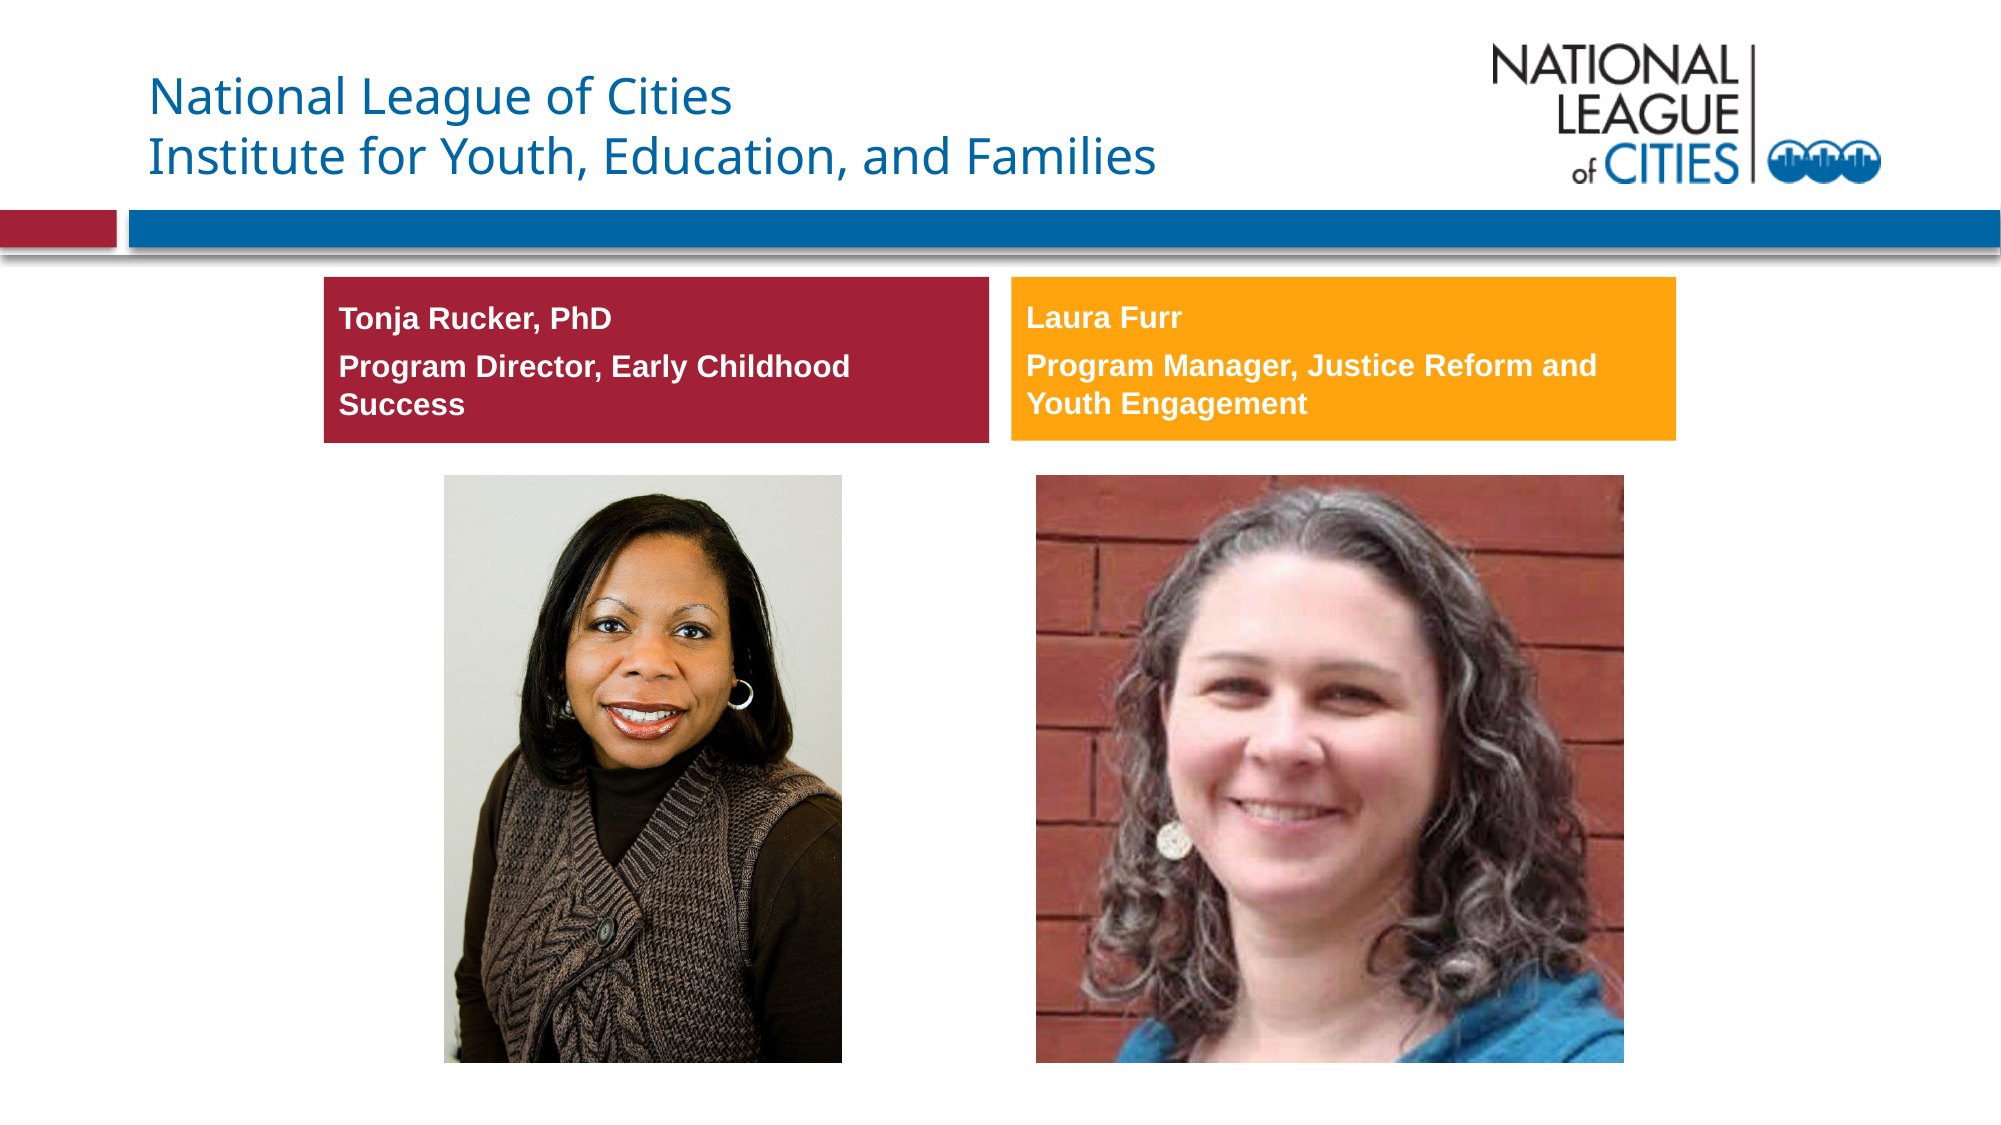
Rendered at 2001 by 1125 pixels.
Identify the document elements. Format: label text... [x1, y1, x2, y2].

picture [1493, 43, 1882, 185]
text_box Laura Furr Program Manager, Justice Reform and Youth Engagement [1011, 276, 1677, 441]
picture [443, 475, 842, 1064]
text_box National League of Cities Institute for Youth, Education, and Families [133, 43, 1471, 207]
picture [1035, 475, 1625, 1064]
text_box Tonja Rucker, PhD Program Director, Early Childhood Success [323, 276, 990, 443]
